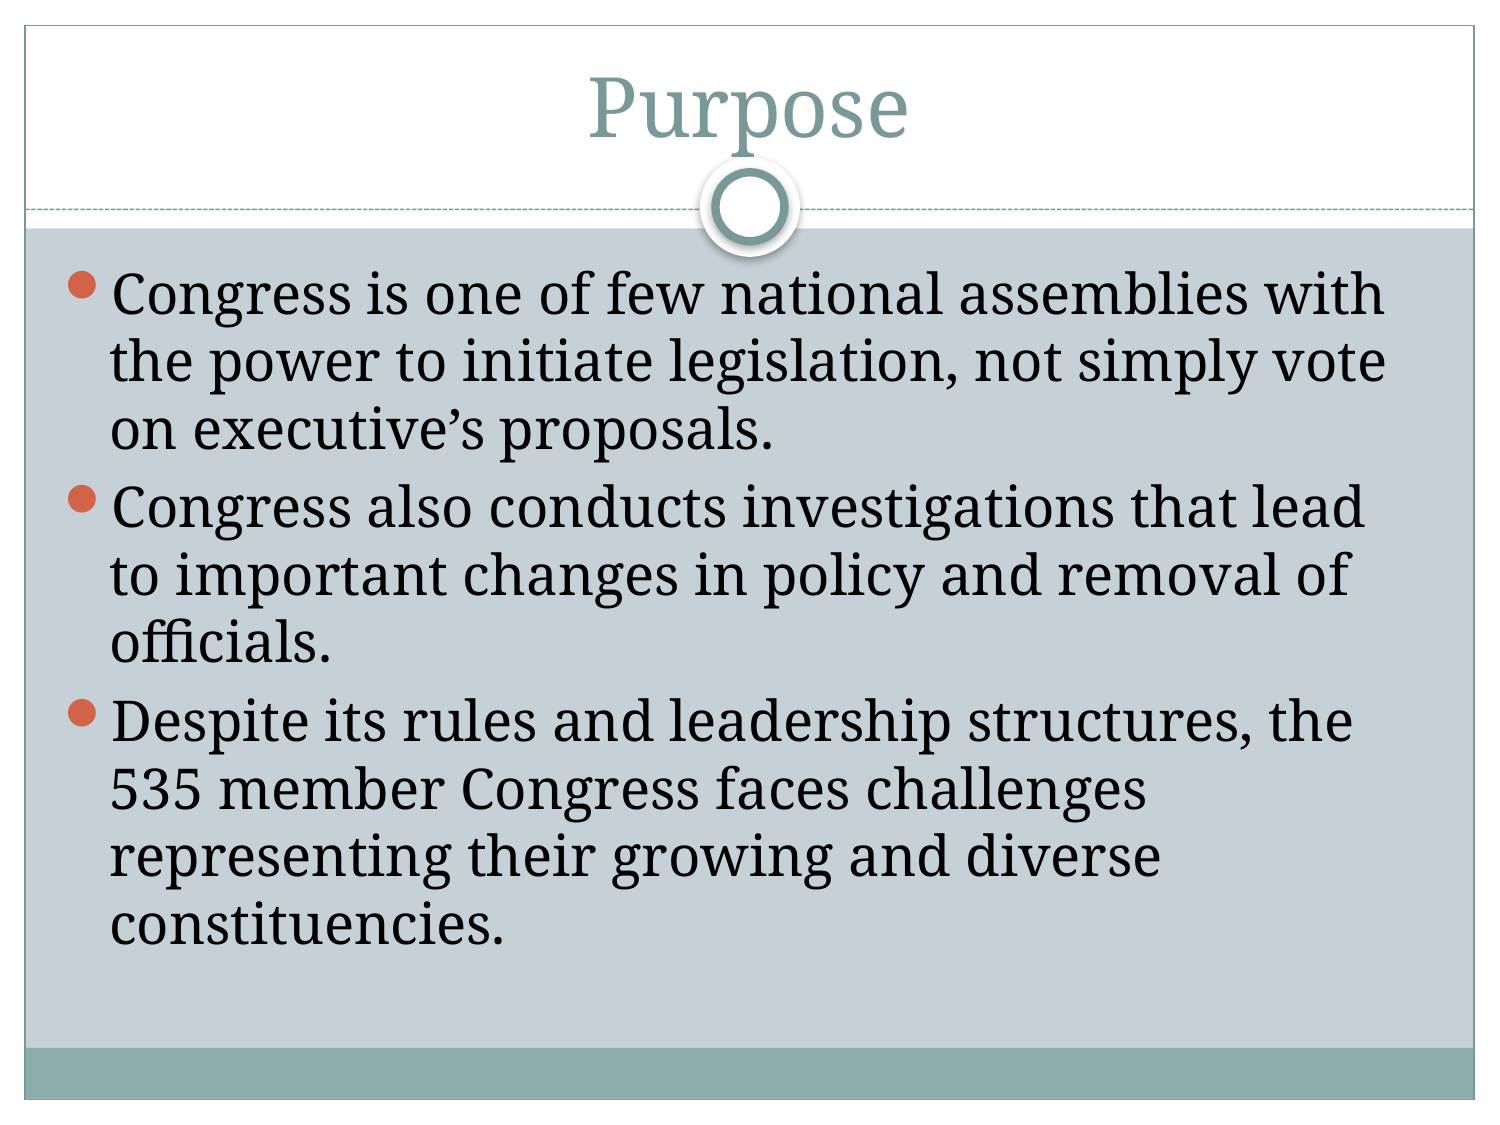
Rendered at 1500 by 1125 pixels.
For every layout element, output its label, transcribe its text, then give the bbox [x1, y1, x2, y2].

title Purpose [49, 37, 1450, 162]
list Congress is one of few national assemblies with the power to initiate legislation, not simply vote on executive’s proposals. Congress also conducts investigations that lead to important changes in policy and removal of officials. Despite its rules and leadership structures, the 535 member Congress faces challenges representing their growing and diverse constituencies. [49, 250, 1445, 1001]
